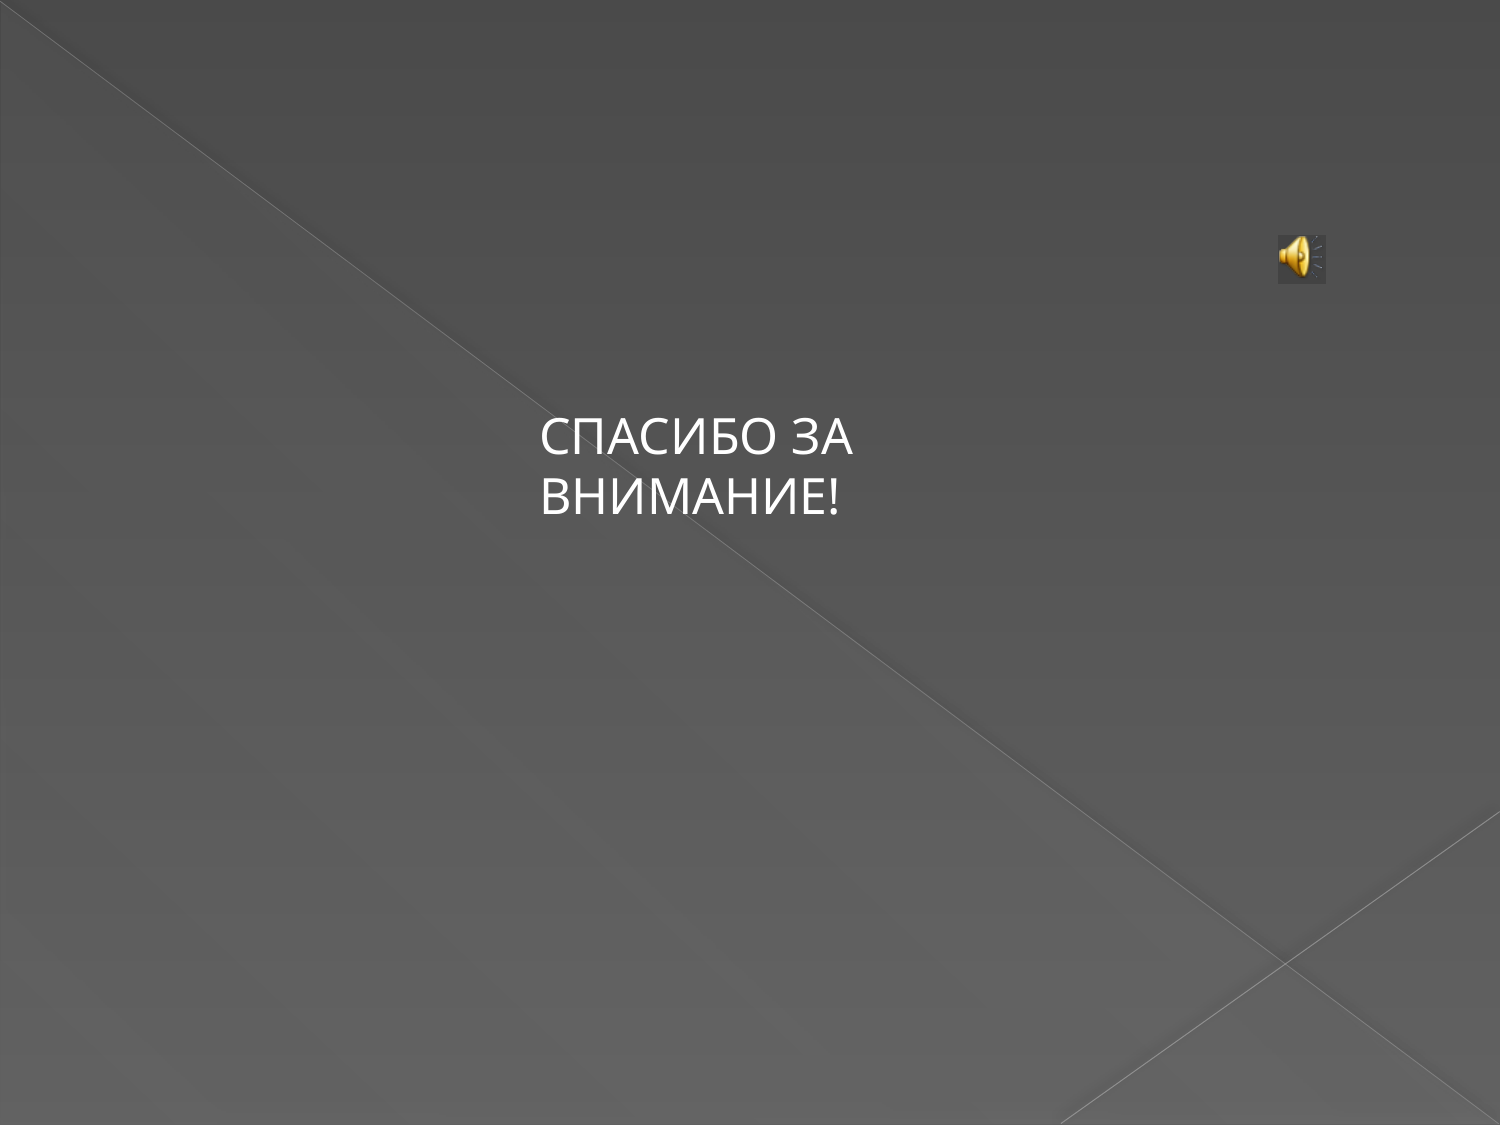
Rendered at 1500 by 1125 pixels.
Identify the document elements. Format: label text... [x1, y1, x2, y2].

picture [1277, 234, 1328, 285]
text_box СПАСИБО ЗА ВНИМАНИЕ! [524, 397, 1117, 532]
